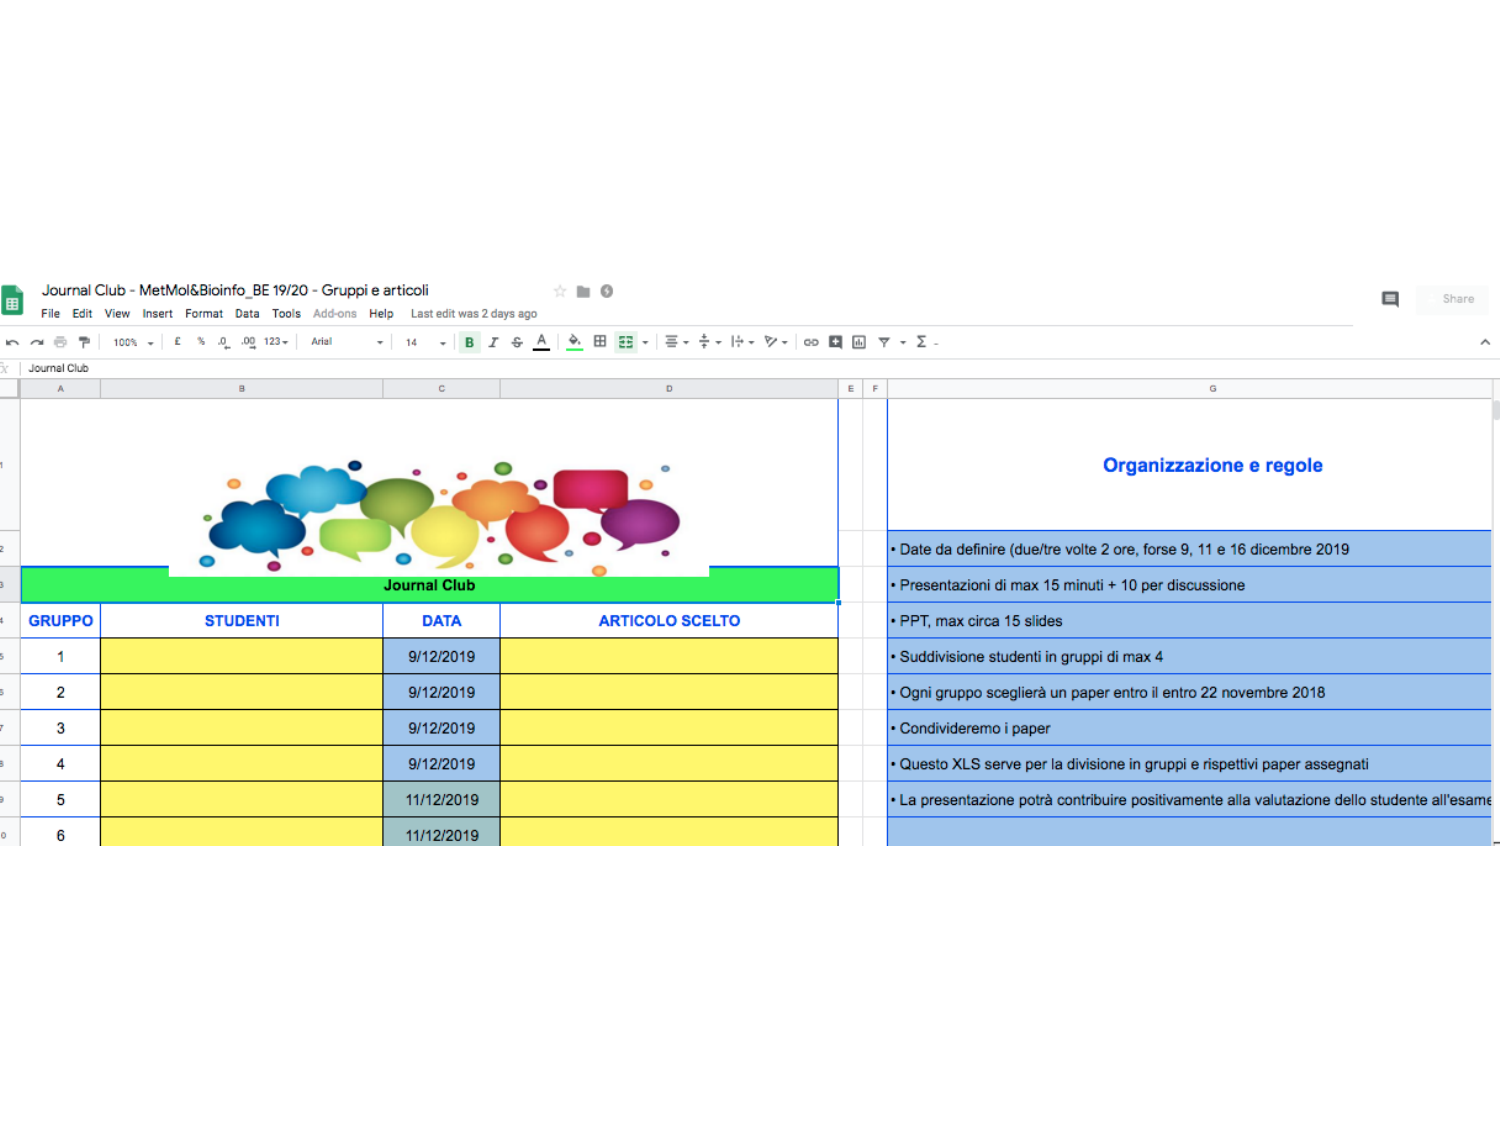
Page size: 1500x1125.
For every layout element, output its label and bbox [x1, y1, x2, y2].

picture [0, 276, 1500, 846]
